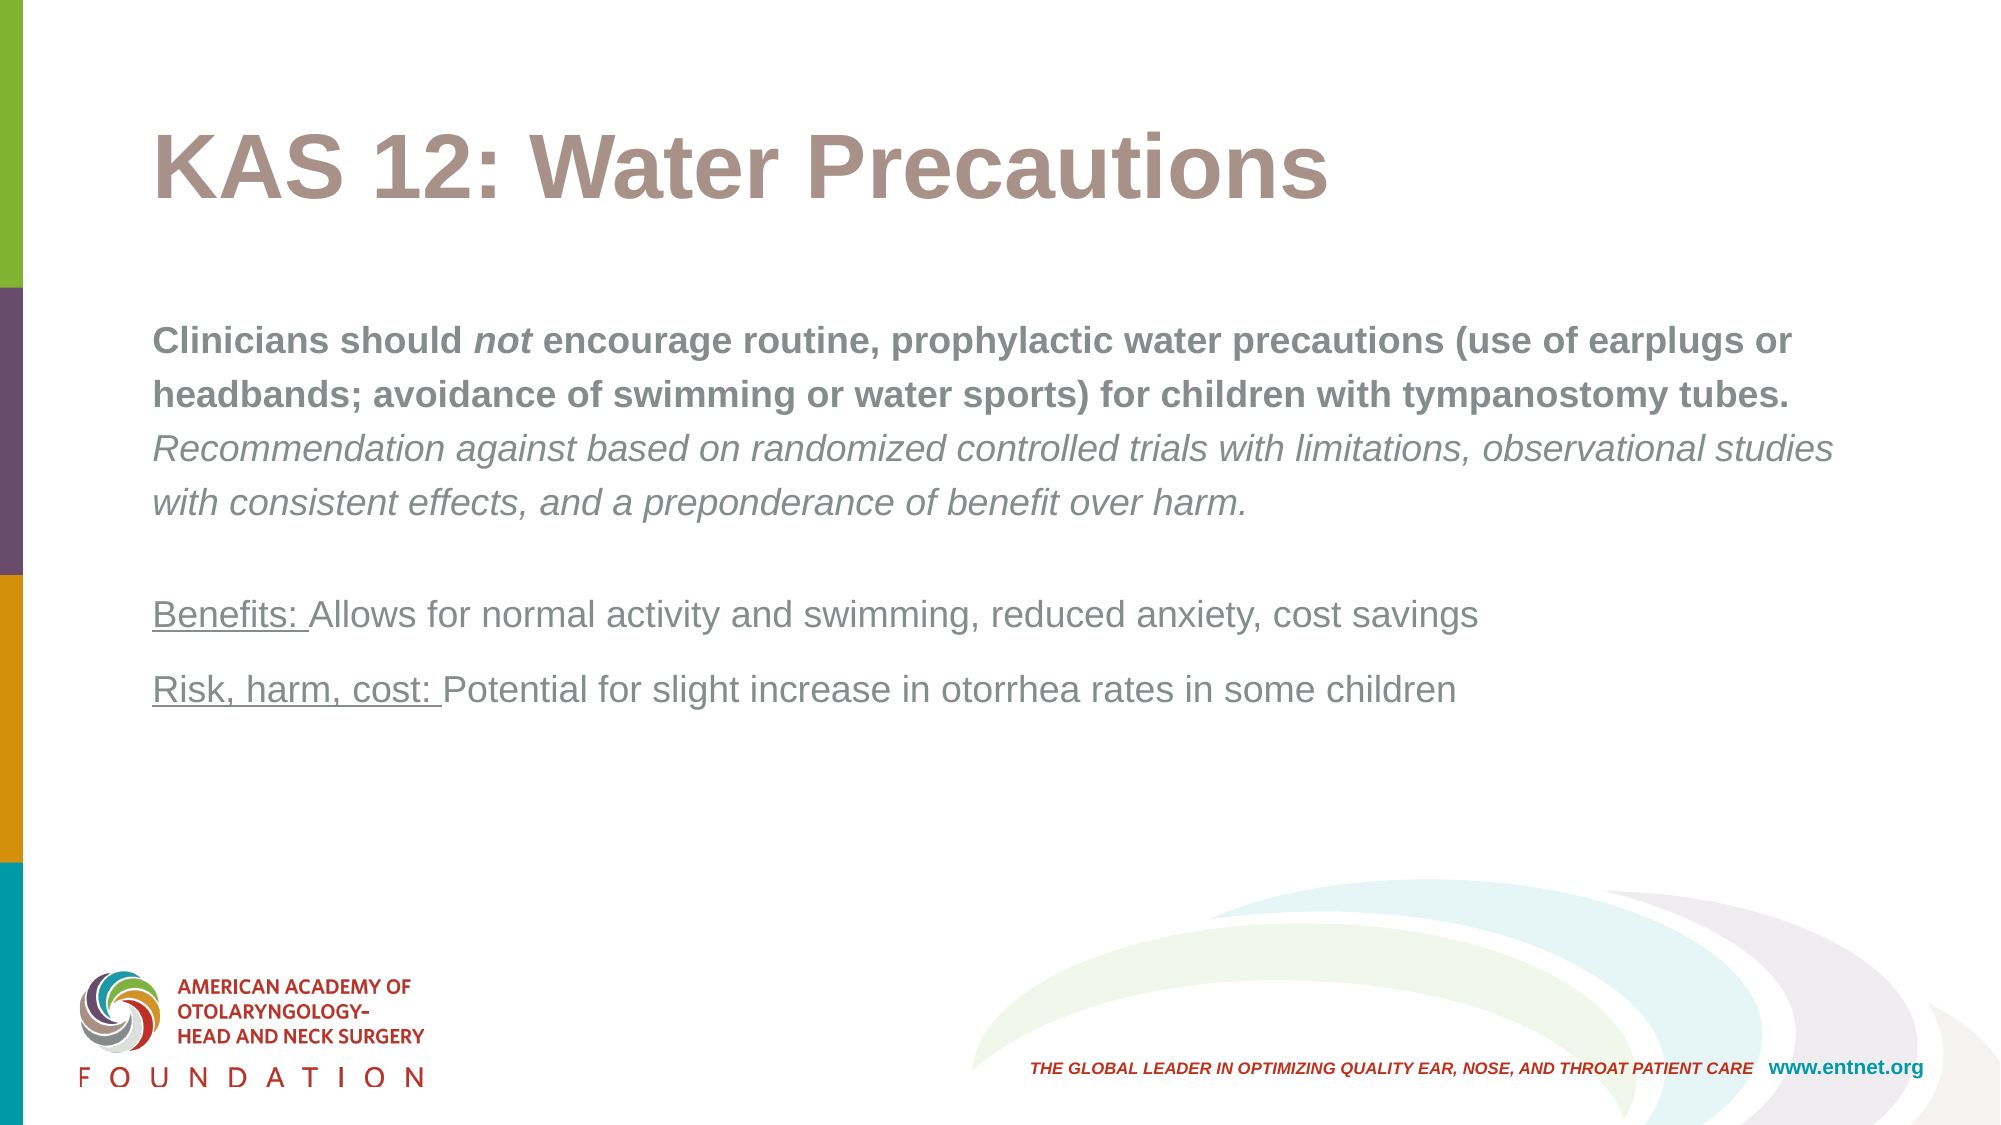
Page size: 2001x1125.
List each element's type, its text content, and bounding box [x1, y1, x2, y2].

title KAS 12: Water Precautions [137, 59, 1863, 278]
picture [965, 780, 2001, 1125]
list Clinicians should not encourage routine, prophylactic water precautions (use of earplugs or headbands; avoidance of swimming or water sports) for children with tympanostomy tubes. Recommendation against based on randomized controlled trials with limitations, observational studies with consistent effects, and a preponderance of benefit over harm. Benefits: Allows for normal activity and swimming, reduced anxiety, cost savings Risk, harm, cost: Potential for slight increase in otorrhea rates in some children [137, 299, 1863, 949]
